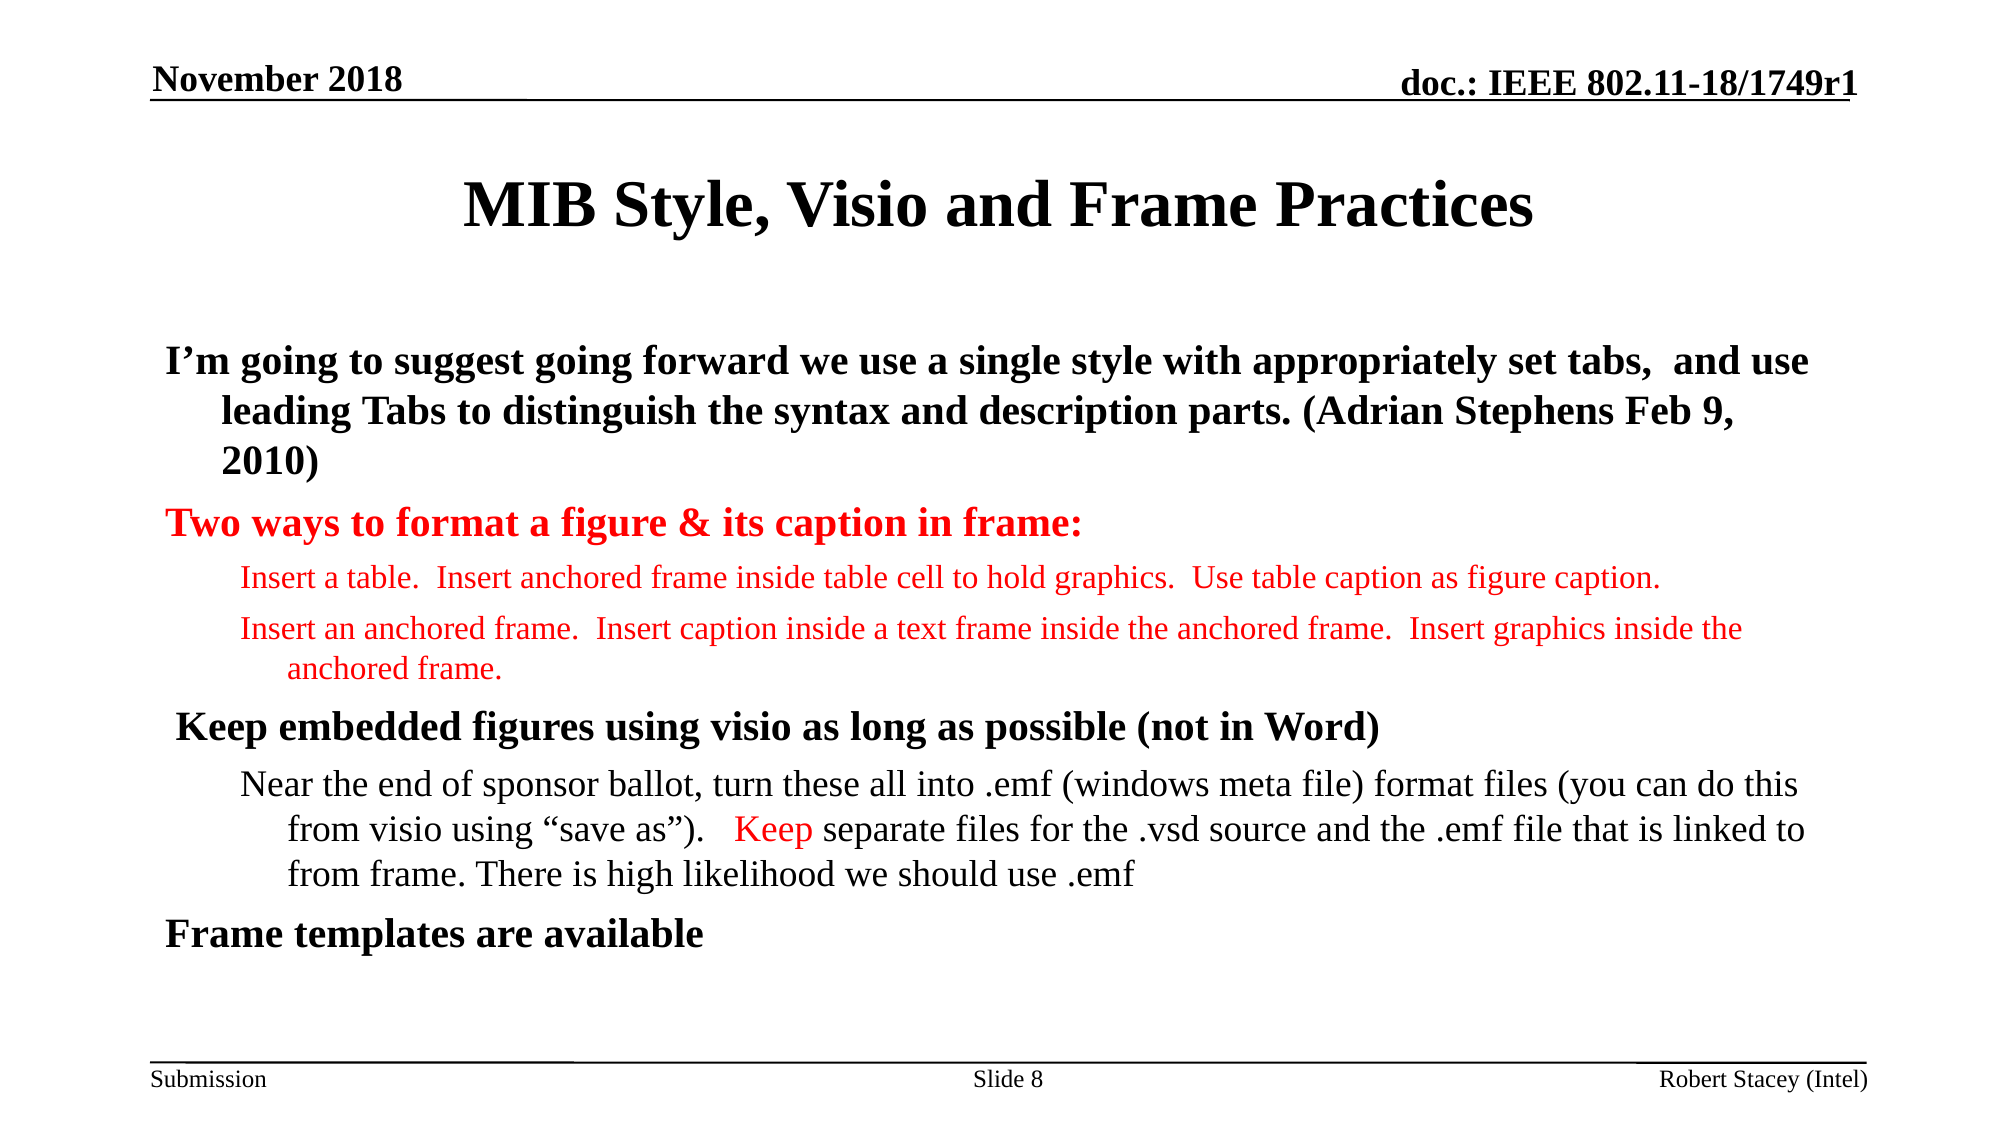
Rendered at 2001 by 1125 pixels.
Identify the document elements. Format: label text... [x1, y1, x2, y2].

footer Robert Stacey (Intel) [1171, 1061, 1869, 1093]
slide_number Slide 8 [950, 1061, 1067, 1123]
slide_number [152, 54, 563, 100]
title MIB Style, Visio and Frame Practices [149, 112, 1850, 288]
list I’m going to suggest going forward we use a single style with appropriately set tabs, and use leading Tabs to distinguish the syntax and description parts. (Adrian Stephens Feb 9, 2010) Two ways to format a figure & its caption in frame: Insert a table. Insert anchored frame inside table cell to hold graphics. Use table caption as figure caption. Insert an anchored frame. Insert caption inside a text frame inside the anchored frame. Insert graphics inside the anchored frame. Keep embedded figures using visio as long as possible (not in Word) Near the end of sponsor ballot, turn these all into .emf (windows meta file) format files (you can do this from visio using “save as”). Keep separate files for the .vsd source and the .emf file that is linked to from frame. There is high likelihood we should use .emf Frame templates are available [149, 324, 1850, 1000]
